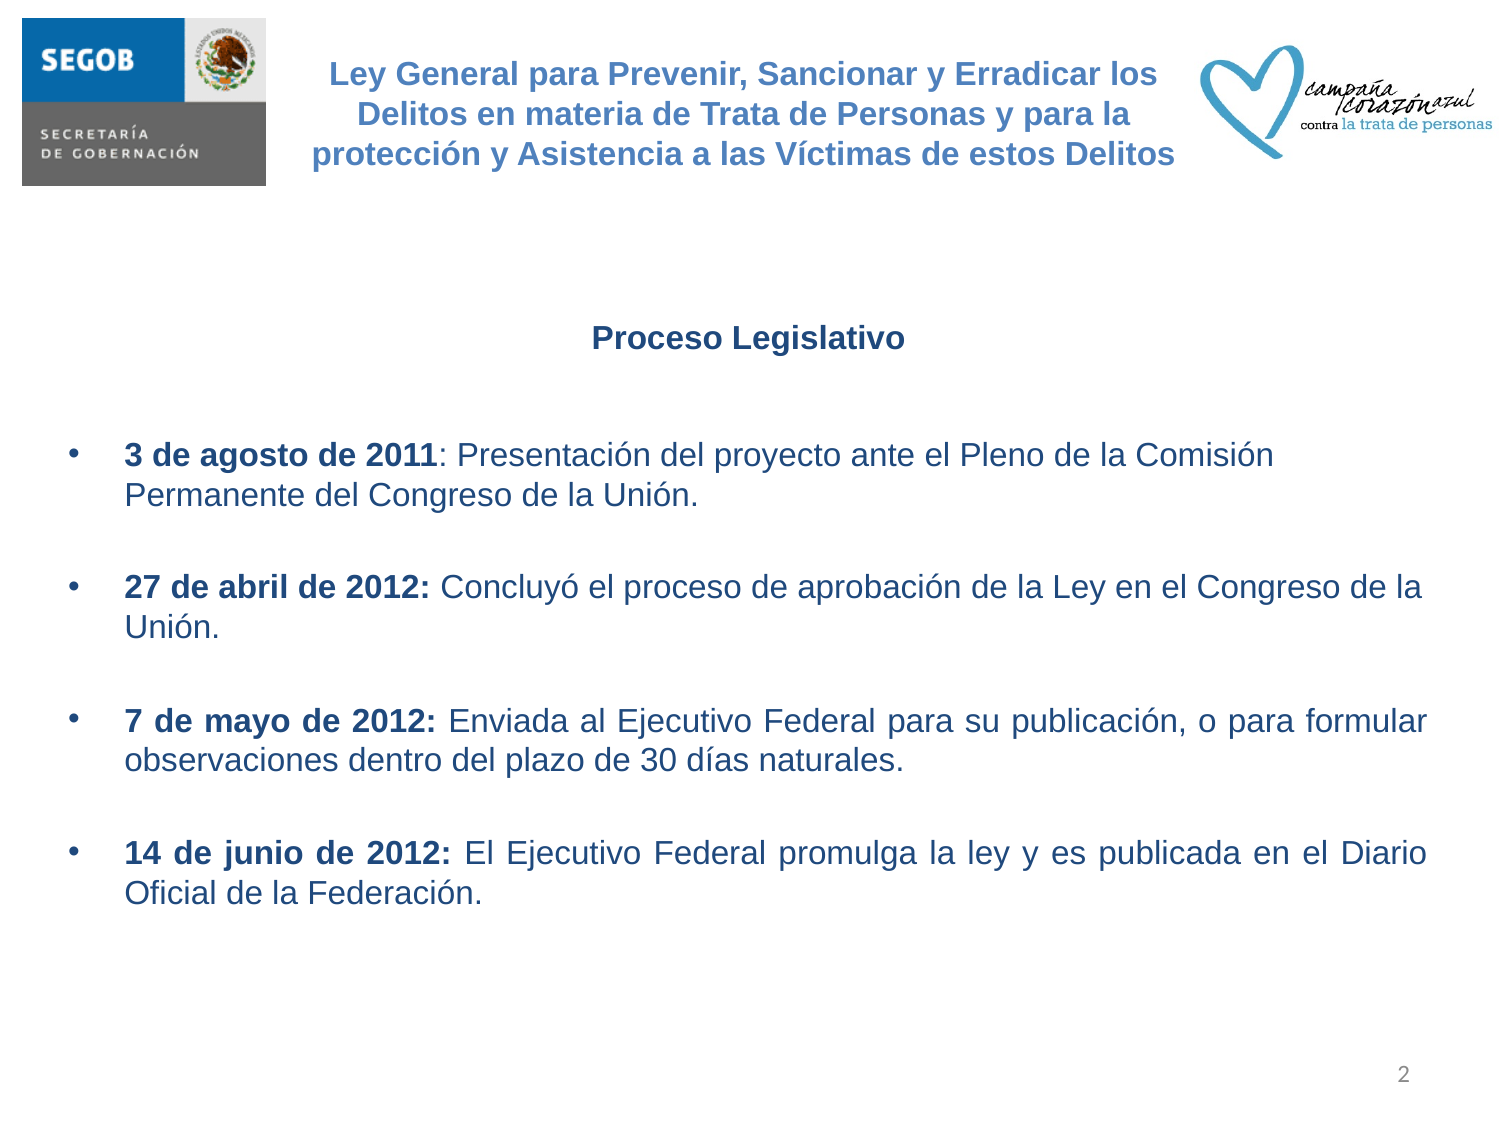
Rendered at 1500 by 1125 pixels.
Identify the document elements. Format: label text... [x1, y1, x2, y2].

picture [1193, 28, 1500, 176]
title Ley General para Prevenir, Sancionar y Erradicar los Delitos en materia de Trata de Personas y para la protección y Asistencia a las Víctimas de estos Delitos [277, 31, 1211, 194]
slide_number 2 [1074, 1042, 1425, 1103]
list Proceso Legislativo 3 de agosto de 2011: Presentación del proyecto ante el Pleno de la Comisión Permanente del Congreso de la Unión. 27 de abril de 2012: Concluyó el proceso de aprobación de la Ley en el Congreso de la Unión. 7 de mayo de 2012: Enviada al Ejecutivo Federal para su publicación, o para formular observaciones dentro del plazo de 30 días naturales. 14 de junio de 2012: El Ejecutivo Federal promulga la ley y es publicada en el Diario Oficial de la Federación. [53, 270, 1445, 1055]
picture [21, 18, 266, 186]
